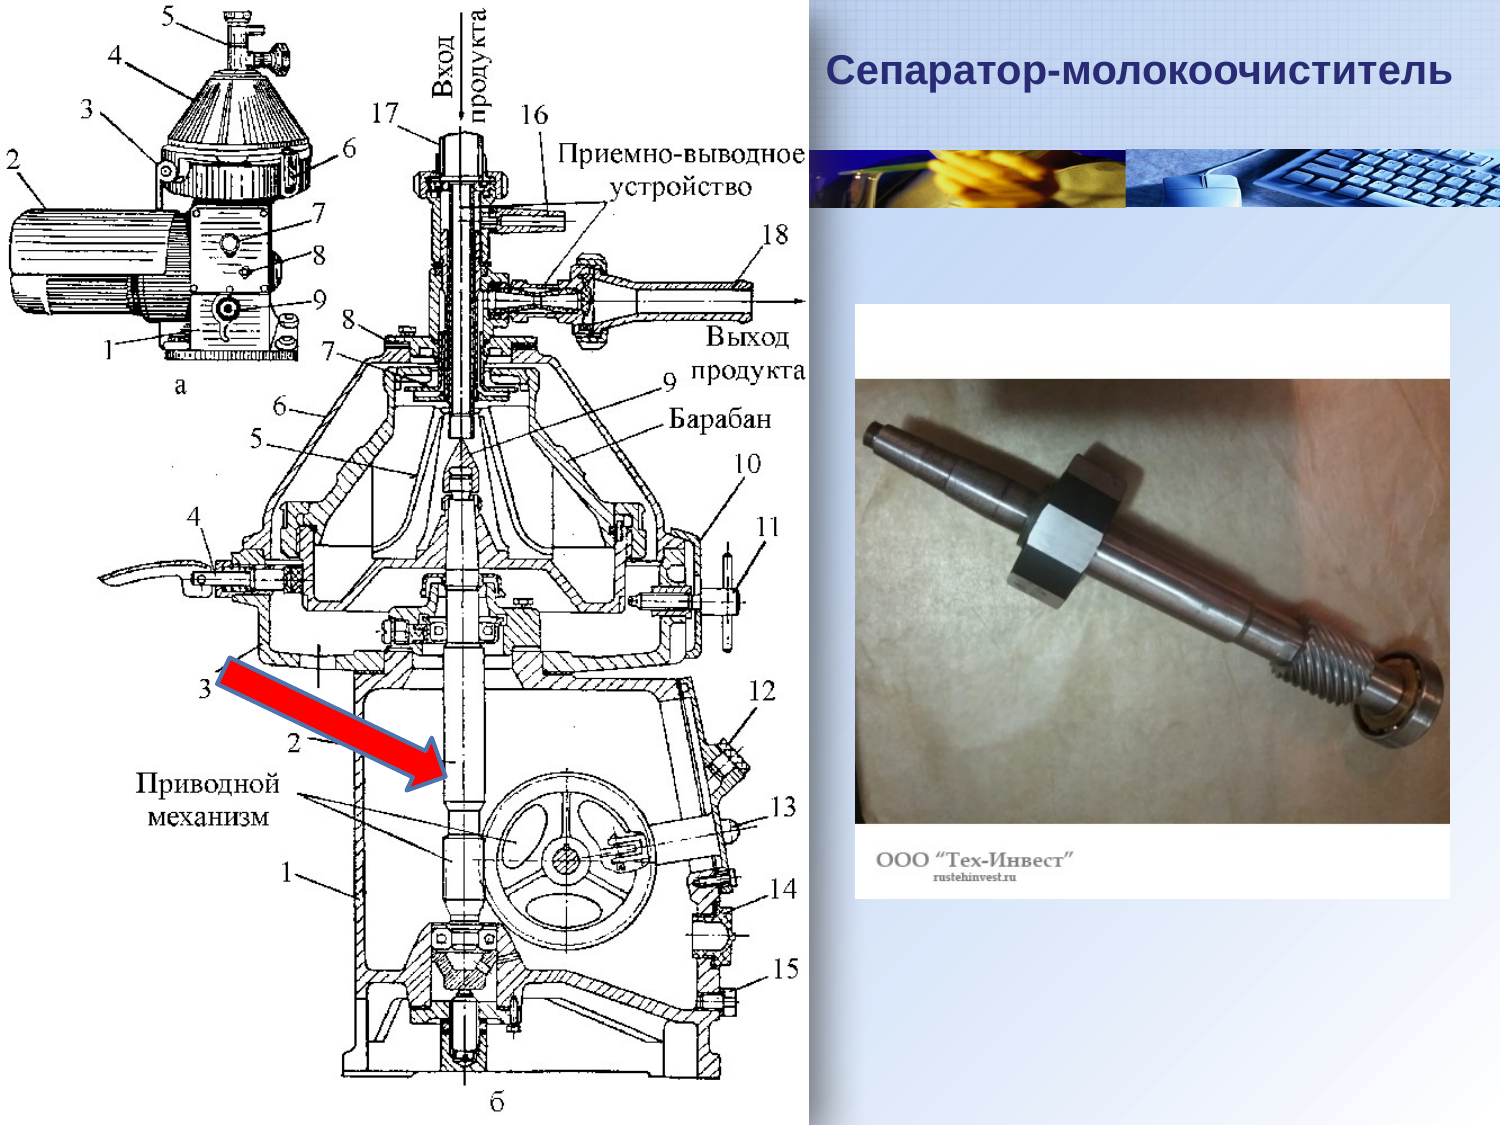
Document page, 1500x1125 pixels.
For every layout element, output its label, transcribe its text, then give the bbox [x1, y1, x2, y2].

text_box Сепаратор-молокоочиститель [814, 35, 1469, 100]
picture [855, 304, 1450, 899]
picture [824, 149, 1500, 208]
picture [0, 0, 810, 1125]
